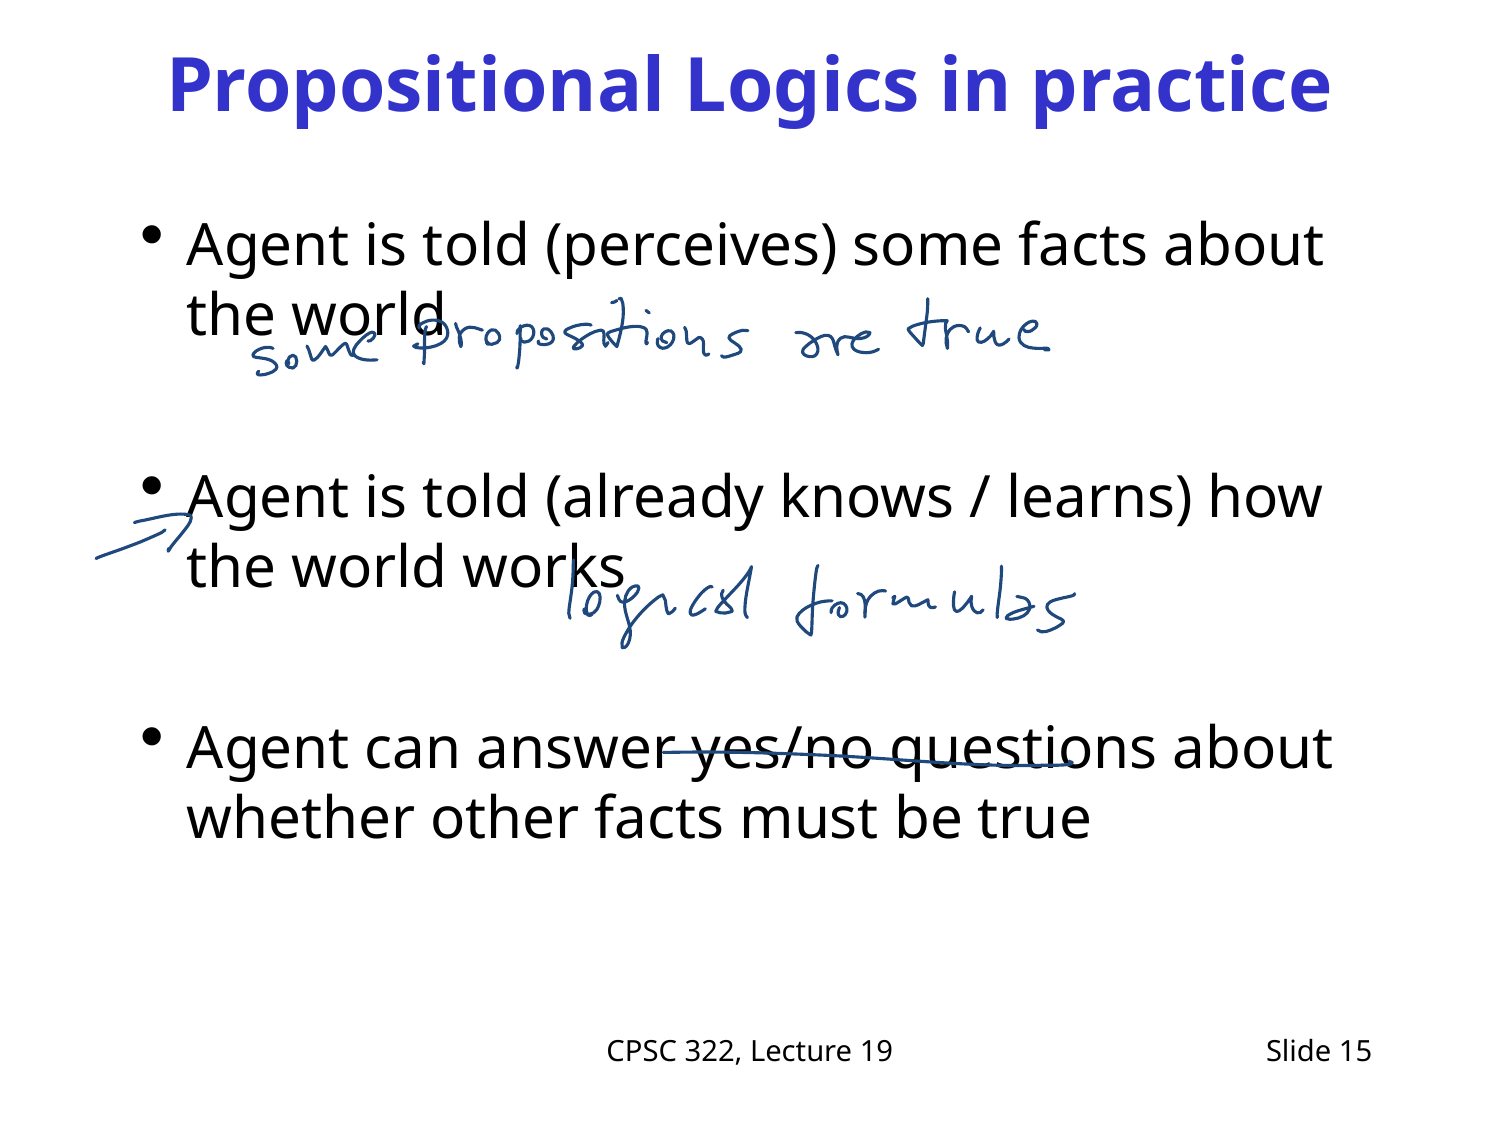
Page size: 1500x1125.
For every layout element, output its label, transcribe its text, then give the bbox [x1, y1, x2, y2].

footer CPSC 322, Lecture 19 [512, 1024, 988, 1101]
title Propositional Logics in practice [49, 24, 1451, 138]
slide_number Slide 15 [1074, 1024, 1388, 1101]
list Agent is told (perceives) some facts about the world Agent is told (already knows / learns) how the world works Agent can answer yes/no questions about whether other facts must be true [49, 199, 1438, 938]
